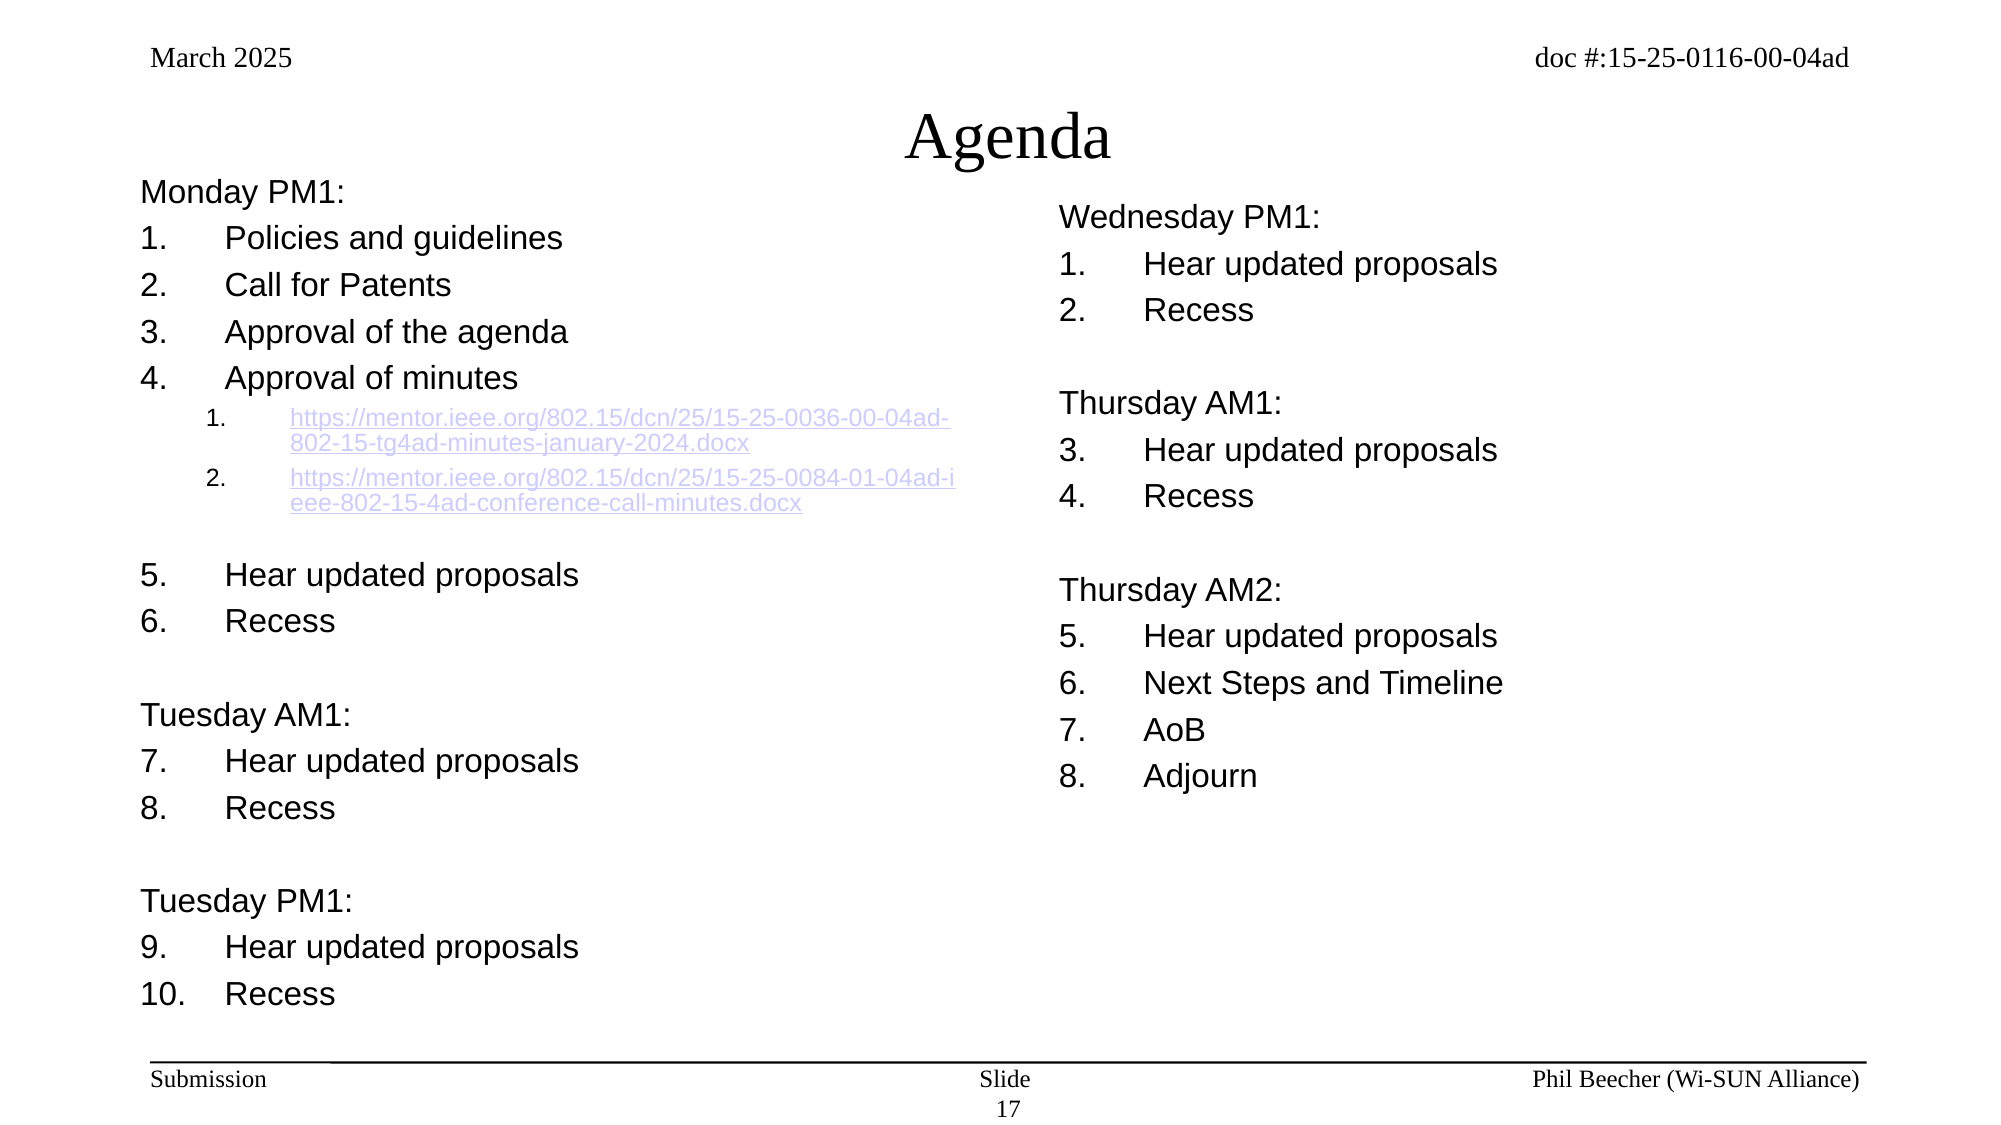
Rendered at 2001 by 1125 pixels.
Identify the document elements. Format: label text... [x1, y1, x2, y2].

footer Phil Beecher (Wi-SUN Alliance) [1362, 1062, 1875, 1093]
list Monday PM1: Policies and guidelines Call for Patents Approval of the agenda Approval of minutes https://mentor.ieee.org/802.15/dcn/25/15-25-0036-00-04ad-802-15-tg4ad-minutes-january-2024.docx https://mentor.ieee.org/802.15/dcn/25/15-25-0084-01-04ad-ieee-802-15-4ad-conference-call-minutes.docx Hear updated proposals Recess Tuesday AM1: Hear updated proposals Recess Tuesday PM1: Hear updated proposals Recess [125, 162, 973, 1050]
slide_number Slide 17 [972, 1061, 1045, 1093]
title Agenda [158, 75, 1859, 188]
text_box Wednesday PM1: Hear updated proposals Recess Thursday AM1: Hear updated proposals Recess Thursday AM2: Hear updated proposals Next Steps and Timeline AoB Adjourn [1043, 187, 1832, 951]
